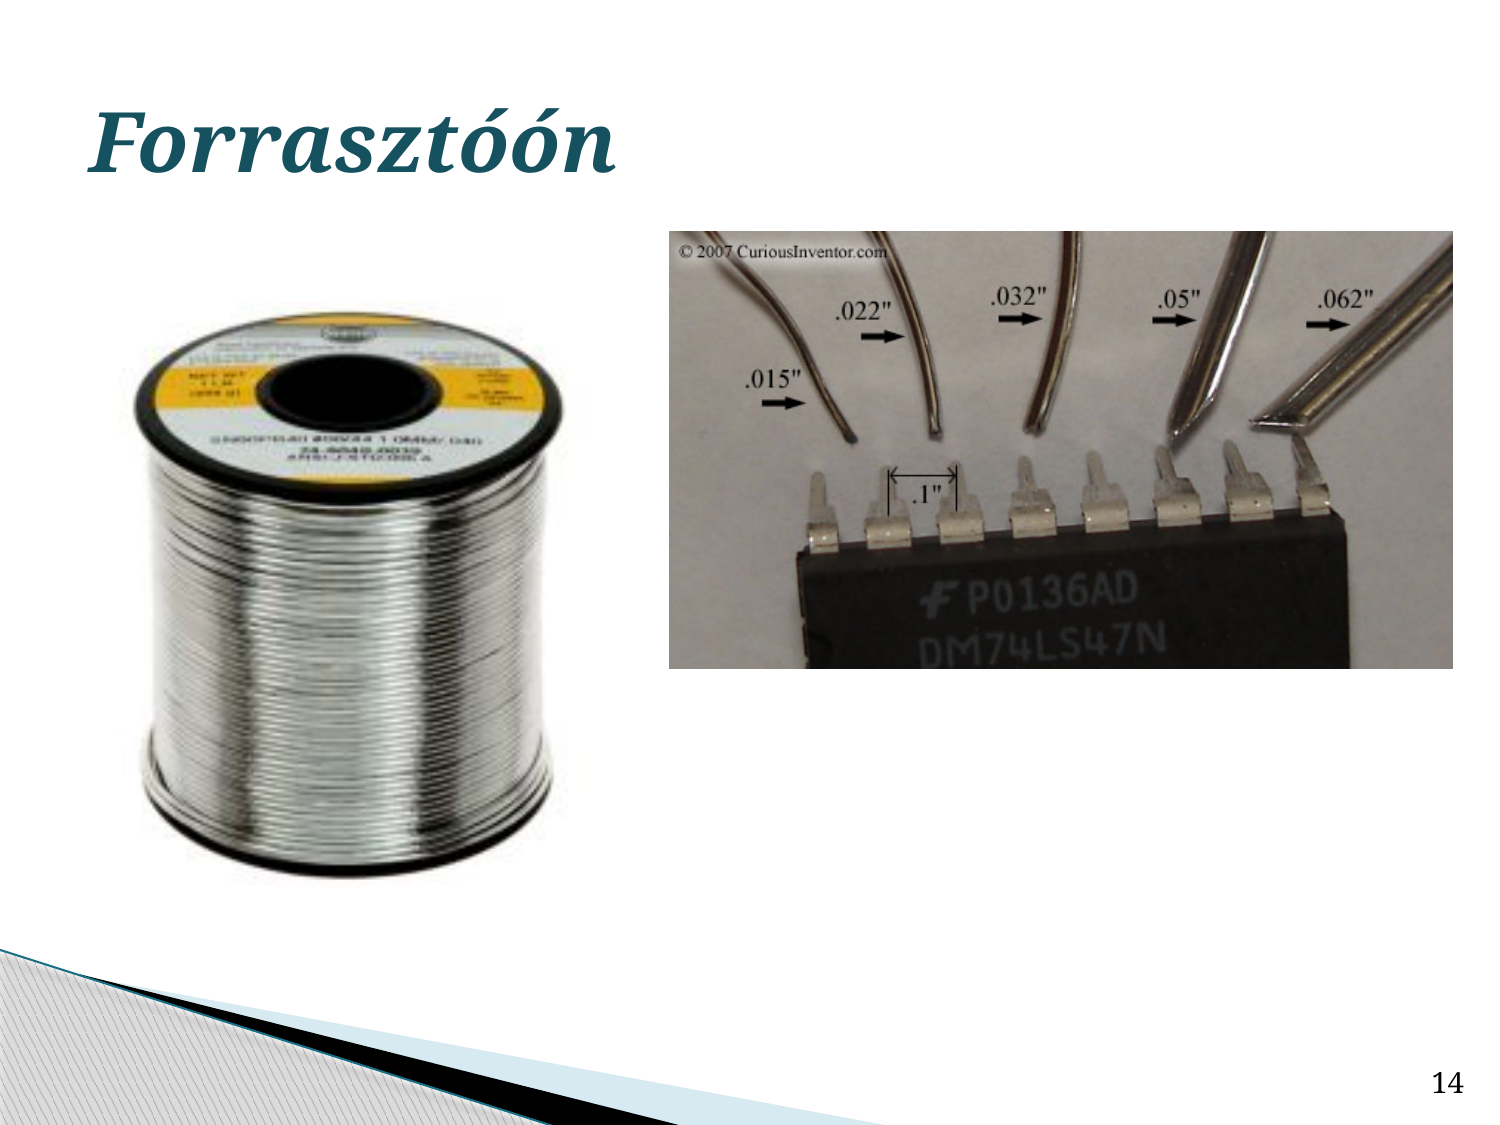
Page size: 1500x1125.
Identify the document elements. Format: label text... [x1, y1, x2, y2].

slide_number 14 [1399, 1051, 1479, 1112]
title Forrasztóón [75, 45, 1425, 233]
picture [52, 302, 644, 894]
picture [669, 231, 1453, 670]
